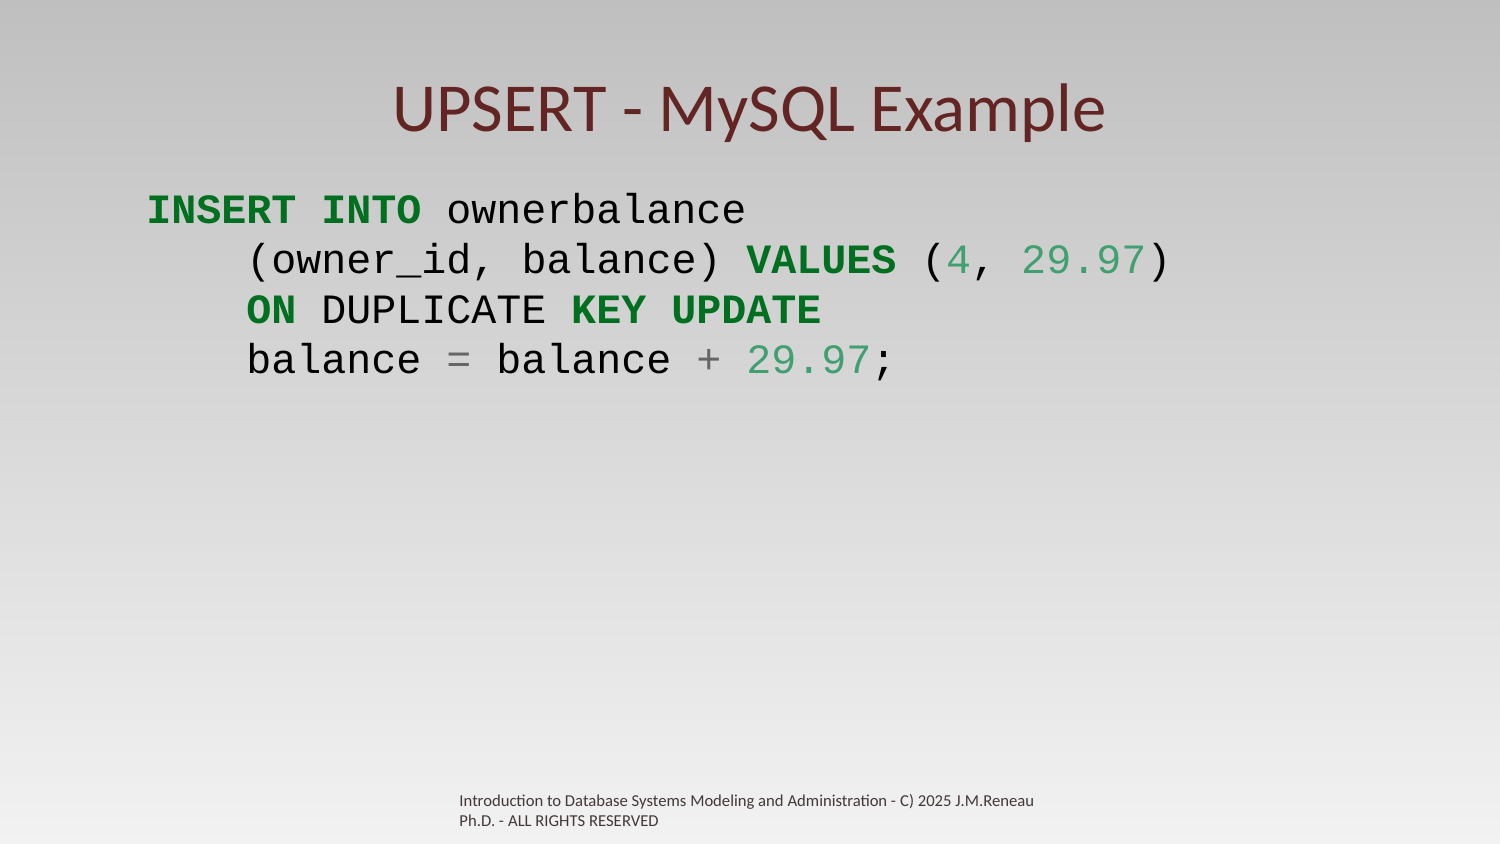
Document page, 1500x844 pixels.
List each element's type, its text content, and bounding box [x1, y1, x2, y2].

title UPSERT - MySQL Example [75, 33, 1425, 174]
list INSERT INTO ownerbalance (owner_id, balance) VALUES (4, 29.97) ON DUPLICATE KEY UPDATE balance = balance + 29.97; [75, 174, 1425, 732]
footer Introduction to Database Systems Modeling and Administration - C) 2025 J.M.Reneau Ph.D. - ALL RIGHTS RESERVED [444, 782, 1055, 827]
